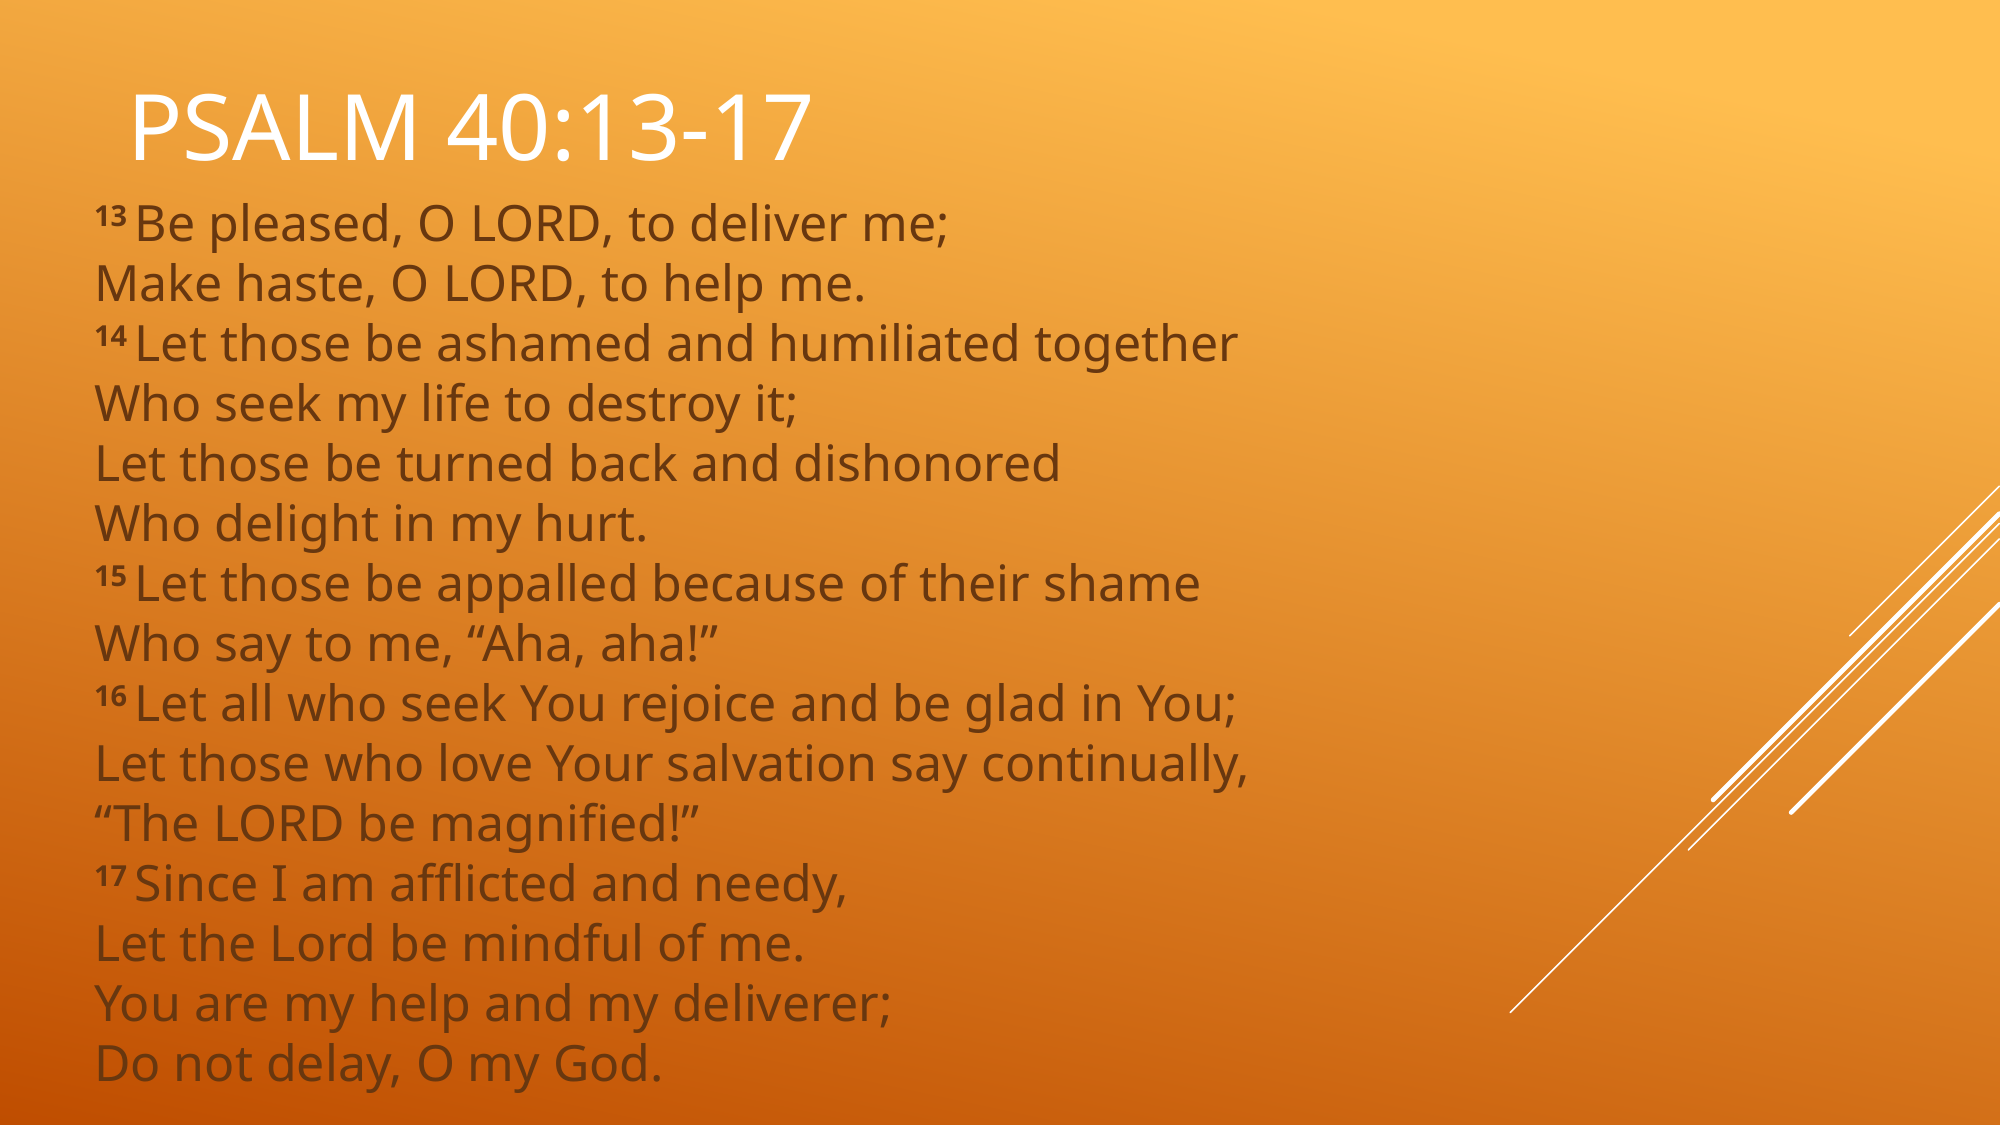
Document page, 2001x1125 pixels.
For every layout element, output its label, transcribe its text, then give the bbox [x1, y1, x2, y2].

list 13 Be pleased, O Lord, to deliver me; Make haste, O Lord, to help me. 14 Let those be ashamed and humiliated together Who seek my life to destroy it; Let those be turned back and dishonored Who delight in my hurt. 15 Let those be appalled because of their shame Who say to me, “Aha, aha!” 16 Let all who seek You rejoice and be glad in You; Let those who love Your salvation say continually, “The Lord be magnified!” 17 Since I am afflicted and needy, Let the Lord be mindful of me. You are my help and my deliverer; Do not delay, O my God. [79, 214, 1965, 1068]
title Psalm 40:13-17 [112, 0, 1921, 214]
